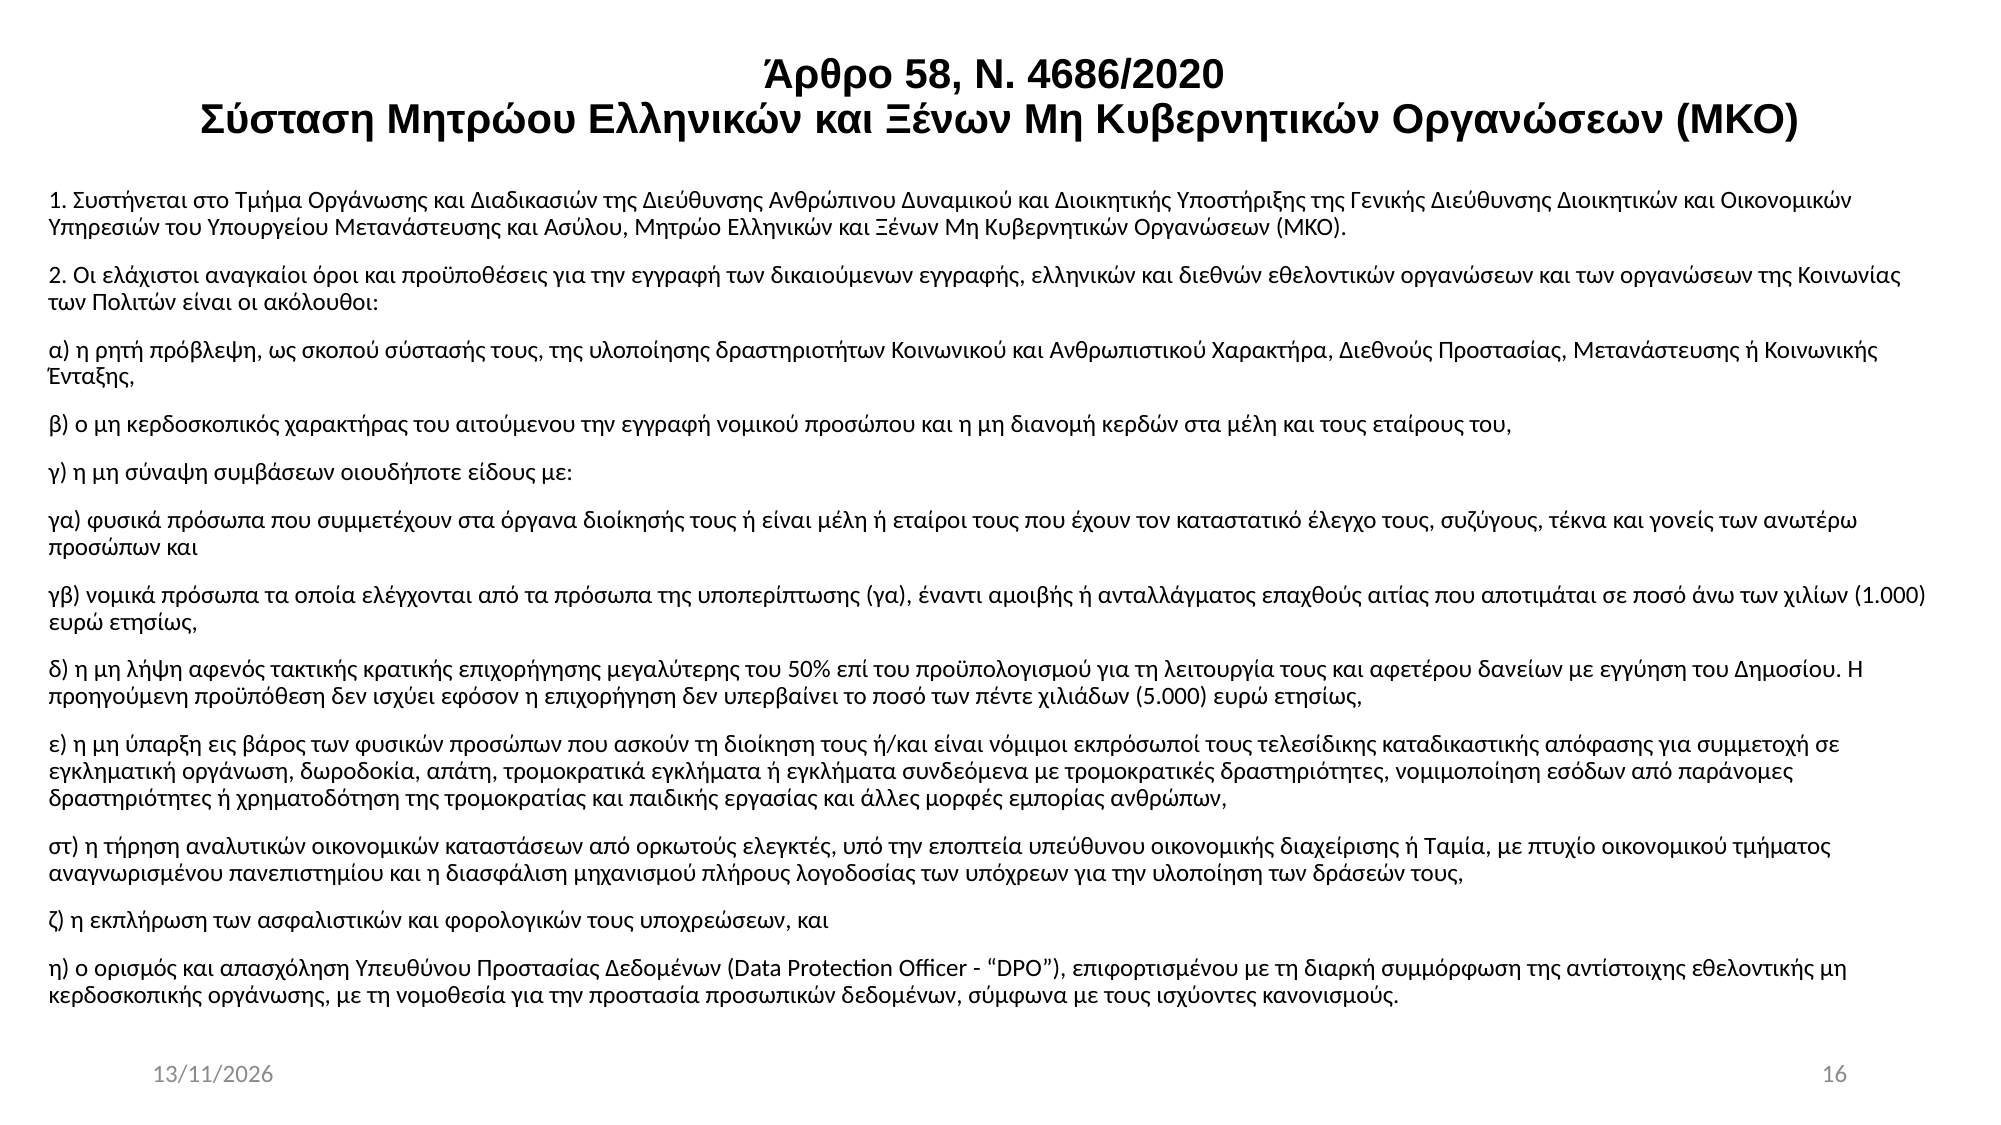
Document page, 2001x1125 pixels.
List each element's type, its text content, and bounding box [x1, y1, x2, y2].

list 1. Συστήνεται στο Τμήμα Οργάνωσης και Διαδικασιών της Διεύθυνσης Ανθρώπινου Δυναμικού και Διοικητικής Υποστήριξης της Γενικής Διεύθυνσης Διοικητικών και Οικονομικών Υπηρεσιών του Υπουργείου Μετανάστευσης και Ασύλου, Μητρώο Ελληνικών και Ξένων Μη Κυβερνητικών Οργανώσεων (ΜΚΟ). 2. Οι ελάχιστοι αναγκαίοι όροι και προϋποθέσεις για την εγγραφή των δικαιούμενων εγγραφής, ελληνικών και διεθνών εθελοντικών οργανώσεων και των οργανώσεων της Κοινωνίας των Πολιτών είναι οι ακόλουθοι: α) η ρητή πρόβλεψη, ως σκοπού σύστασής τους, της υλοποίησης δραστηριοτήτων Κοινωνικού και Ανθρωπιστικού Χαρακτήρα, Διεθνούς Προστασίας, Μετανάστευσης ή Κοινωνικής Ένταξης, β) ο μη κερδοσκοπικός χαρακτήρας του αιτούμενου την εγγραφή νομικού προσώπου και η μη διανομή κερδών στα μέλη και τους εταίρους του, γ) η μη σύναψη συμβάσεων οιουδήποτε είδους με: γα) φυσικά πρόσωπα που συμμετέχουν στα όργανα διοίκησής τους ή είναι μέλη ή εταίροι τους που έχουν τον καταστατικό έλεγχο τους, συζύγους, τέκνα και γονείς των ανωτέρω προσώπων και γβ) νομικά πρόσωπα τα οποία ελέγχονται από τα πρόσωπα της υποπερίπτωσης (γα), έναντι αμοιβής ή ανταλλάγματος επαχθούς αιτίας που αποτιμάται σε ποσό άνω των χιλίων (1.000) ευρώ ετησίως, δ) η μη λήψη αφενός τακτικής κρατικής επιχορήγησης μεγαλύτερης του 50% επί του προϋπολογισμού για τη λειτουργία τους και αφετέρου δανείων με εγγύηση του Δημοσίου. Η προηγούμενη προϋπόθεση δεν ισχύει εφόσον η επιχορήγηση δεν υπερβαίνει το ποσό των πέντε χιλιάδων (5.000) ευρώ ετησίως, ε) η μη ύπαρξη εις βάρος των φυσικών προσώπων που ασκούν τη διοίκηση τους ή/και είναι νόμιμοι εκπρόσωποί τους τελεσίδικης καταδικαστικής απόφασης για συμμετοχή σε εγκληματική οργάνωση, δωροδοκία, απάτη, τρομοκρατικά εγκλήματα ή εγκλήματα συνδεόμενα με τρομοκρατικές δραστηριότητες, νομιμοποίηση εσόδων από παράνομες δραστηριότητες ή χρηματοδότηση της τρομοκρατίας και παιδικής εργασίας και άλλες μορφές εμπορίας ανθρώπων, στ) η τήρηση αναλυτικών οικονομικών καταστάσεων από ορκωτούς ελεγκτές, υπό την εποπτεία υπεύθυνου οικονομικής διαχείρισης ή Ταμία, με πτυχίο οικονομικού τμήματος αναγνωρισμένου πανεπιστημίου και η διασφάλιση μηχανισμού πλήρους λογοδοσίας των υπόχρεων για την υλοποίηση των δράσεών τους, ζ) η εκπλήρωση των ασφαλιστικών και φορολογικών τους υποχρεώσεων, και η) ο ορισμός και απασχόληση Υπευθύνου Προστασίας Δεδομένων (Data Protection Officer - “DPO”), επιφορτισμένου με τη διαρκή συμμόρφωση της αντίστοιχης εθελοντικής μη κερδοσκοπικής οργάνωσης, με τη νομοθεσία για την προστασία προσωπικών δεδομένων, σύμφωνα με τους ισχύοντες κανονισμούς. [33, 179, 1961, 1043]
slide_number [137, 1042, 588, 1103]
slide_number 16 [1412, 1042, 1863, 1103]
title Άρθρο 58, N. 4686/2020 Σύσταση Μητρώου Ελληνικών και Ξένων Μη Κυβερνητικών Οργανώσεων (ΜΚΟ) [137, 31, 1863, 164]
